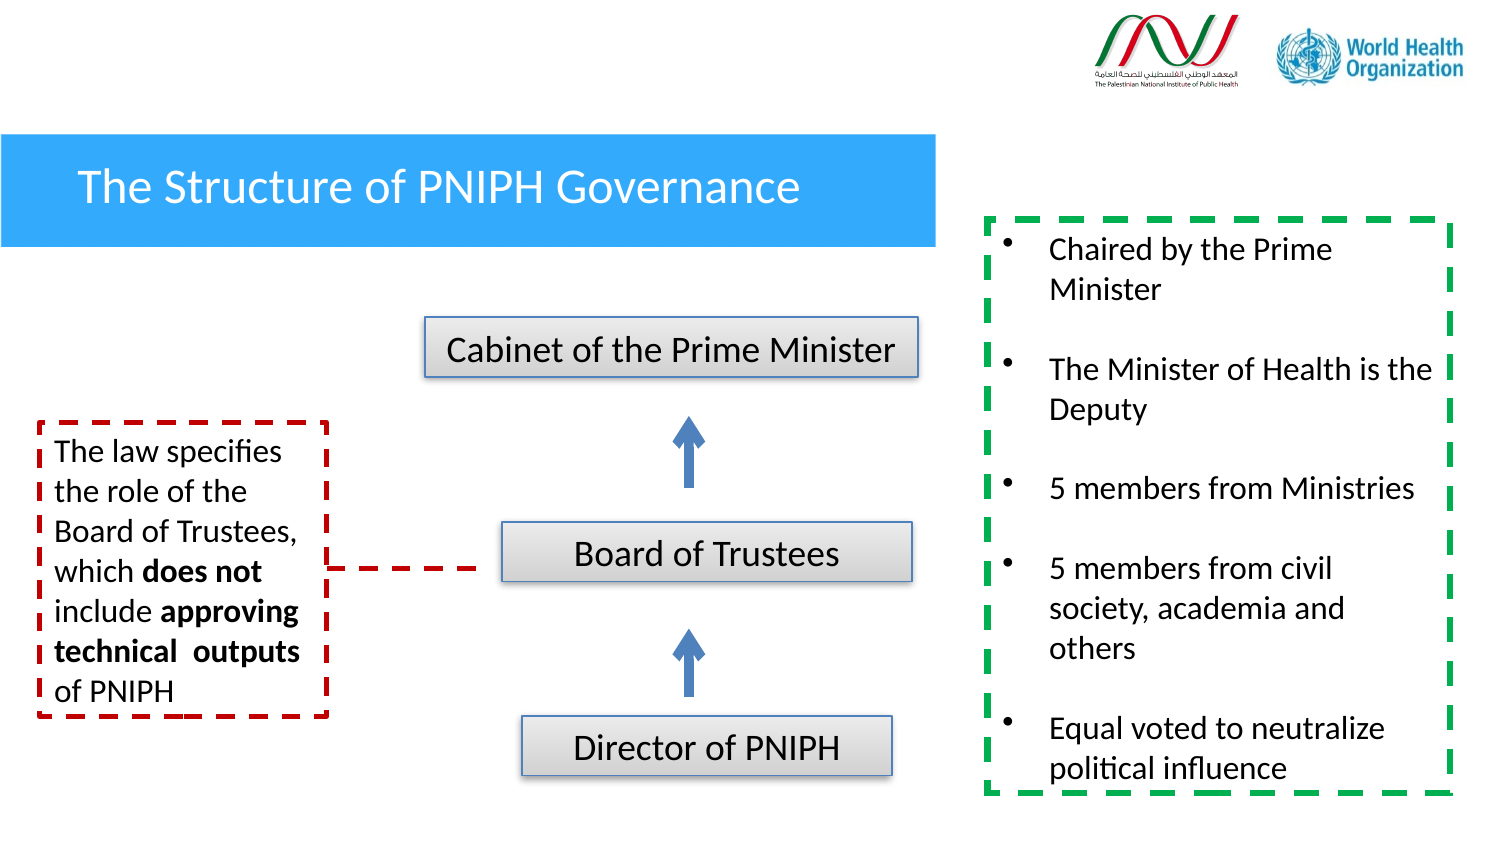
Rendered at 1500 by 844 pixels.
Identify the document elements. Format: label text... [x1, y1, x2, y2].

text_box The Structure of PNIPH Governance [530, 146, 1388, 282]
text_box Board of Trustees [530, 521, 913, 582]
picture [1051, 0, 1493, 123]
text_box Cabinet of the Prime Minister [530, 316, 919, 378]
text_box Chaired by the Prime Minister The Minister of Health is the Deputy 5 members from Ministries 5 members from civil society, academia and others Equal voted to neutralize political influence [987, 219, 1450, 794]
text_box The Structure of PNIPH Governance [62, 146, 406, 282]
picture [2, 0, 935, 659]
text_box The law specifies the role of the Board of Trustees, which does not include approving technical outputs of PNIPH [39, 422, 327, 717]
text_box Director of PNIPH [521, 715, 893, 776]
